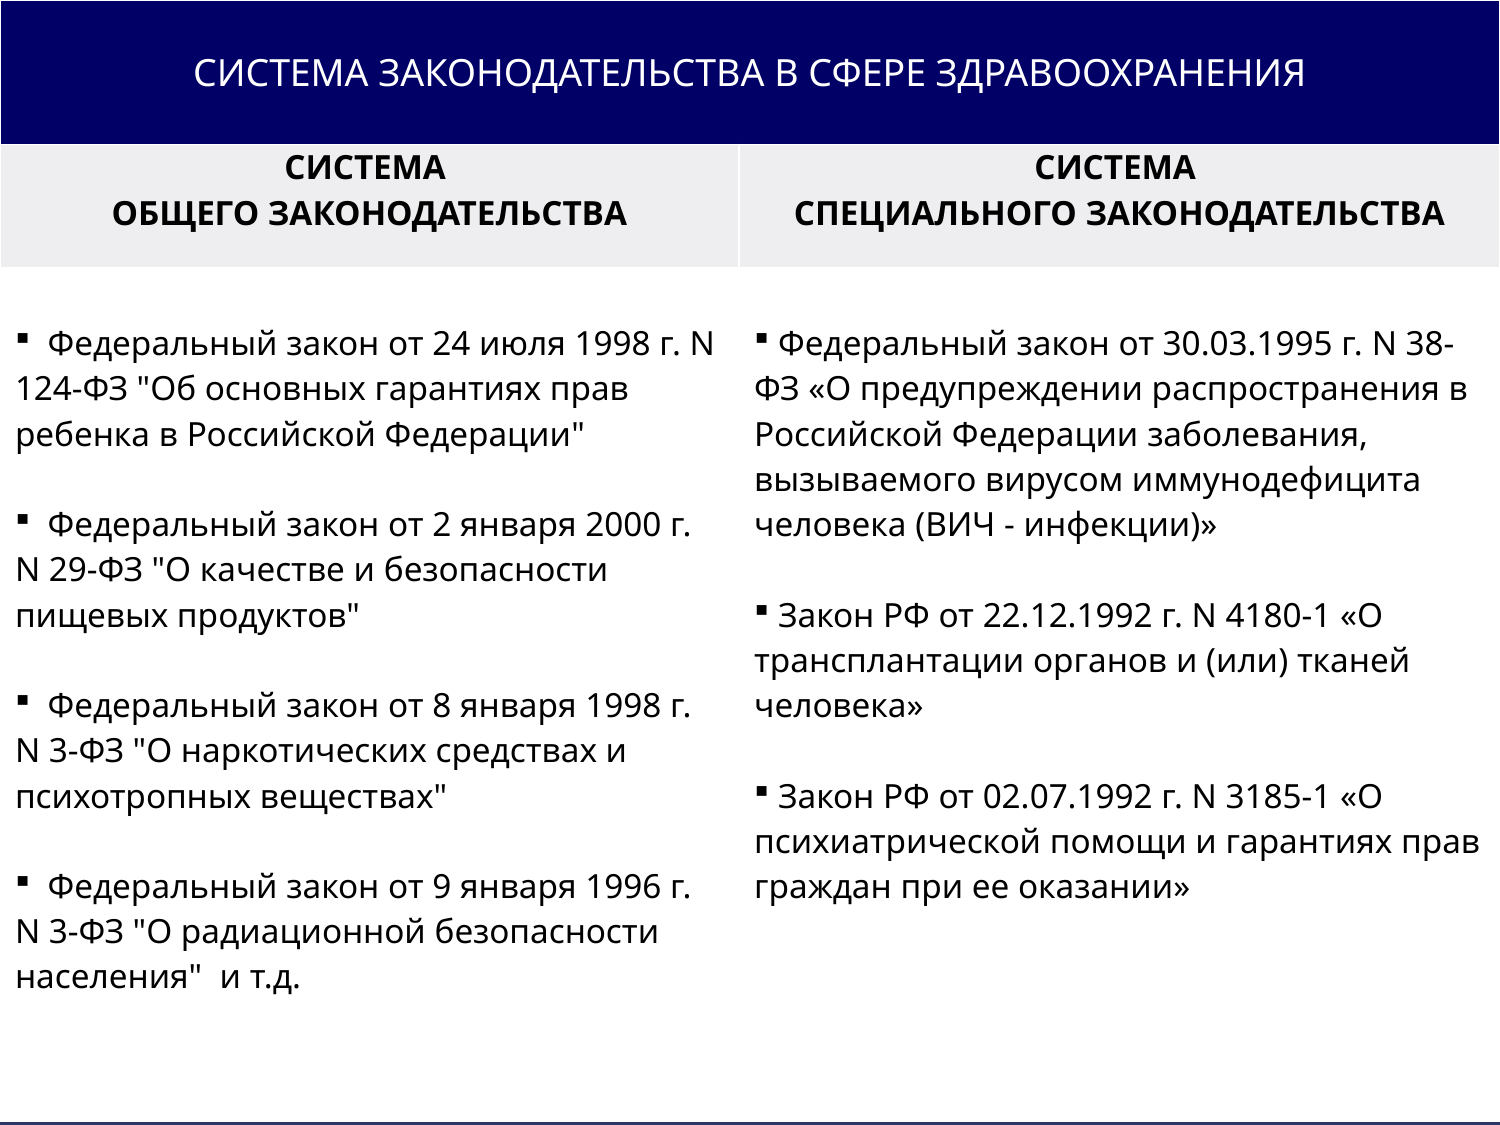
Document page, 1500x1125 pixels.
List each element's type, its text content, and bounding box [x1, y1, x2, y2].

table_cell Федеральный закон от 24 июля 1998 г. N 124-ФЗ "Об основных гарантиях прав ребенка в Российской Федерации" Федеральный закон от 2 января 2000 г. N 29-ФЗ "О качестве и безопасности пищевых продуктов" Федеральный закон от 8 января 1998 г. N 3-ФЗ "О наркотических средствах и психотропных веществах" Федеральный закон от 9 января 1996 г. N 3-ФЗ "О радиационной безопасности населения" и т.д. [1, 268, 738, 1120]
table_cell СИСТЕМА ОБЩЕГО ЗАКОНОДАТЕЛЬСТВА [1, 145, 738, 267]
table_cell Федеральный закон от 30.03.1995 г. N 38-ФЗ «О предупреждении распространения в Российской Федерации заболевания, вызываемого вирусом иммунодефицита человека (ВИЧ - инфекции)» Закон РФ от 22.12.1992 г. N 4180-1 «О трансплантации органов и (или) тканей человека» Закон РФ от 02.07.1992 г. N 3185-1 «О психиатрической помощи и гарантиях прав граждан при ее оказании» [740, 268, 1499, 1120]
table_header СИСТЕМА ЗАКОНОДАТЕЛЬСТВА В СФЕРЕ ЗДРАВООХРАНЕНИЯ [1, 1, 1499, 144]
table_cell СИСТЕМА СПЕЦИАЛЬНОГО ЗАКОНОДАТЕЛЬСТВА [740, 145, 1499, 267]
